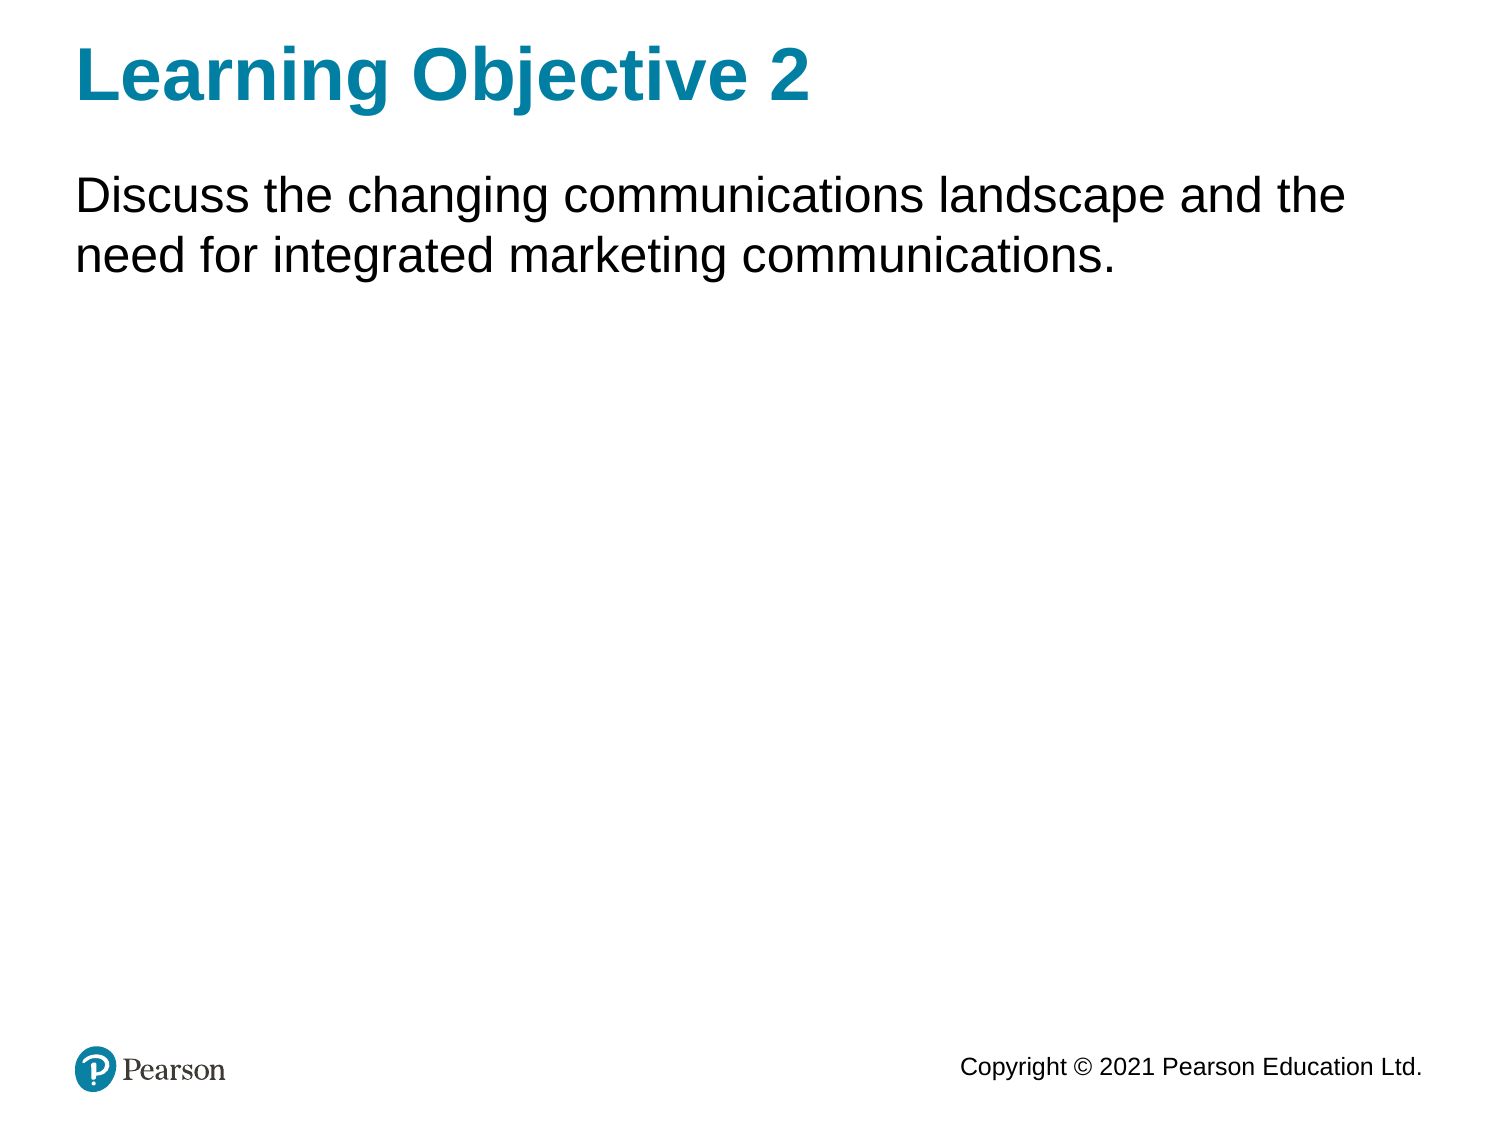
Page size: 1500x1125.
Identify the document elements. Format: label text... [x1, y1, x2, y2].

title Learning Objective 2 [75, 21, 1425, 116]
list Discuss the changing communications landscape and the need for integrated marketing communications. [75, 162, 1425, 303]
